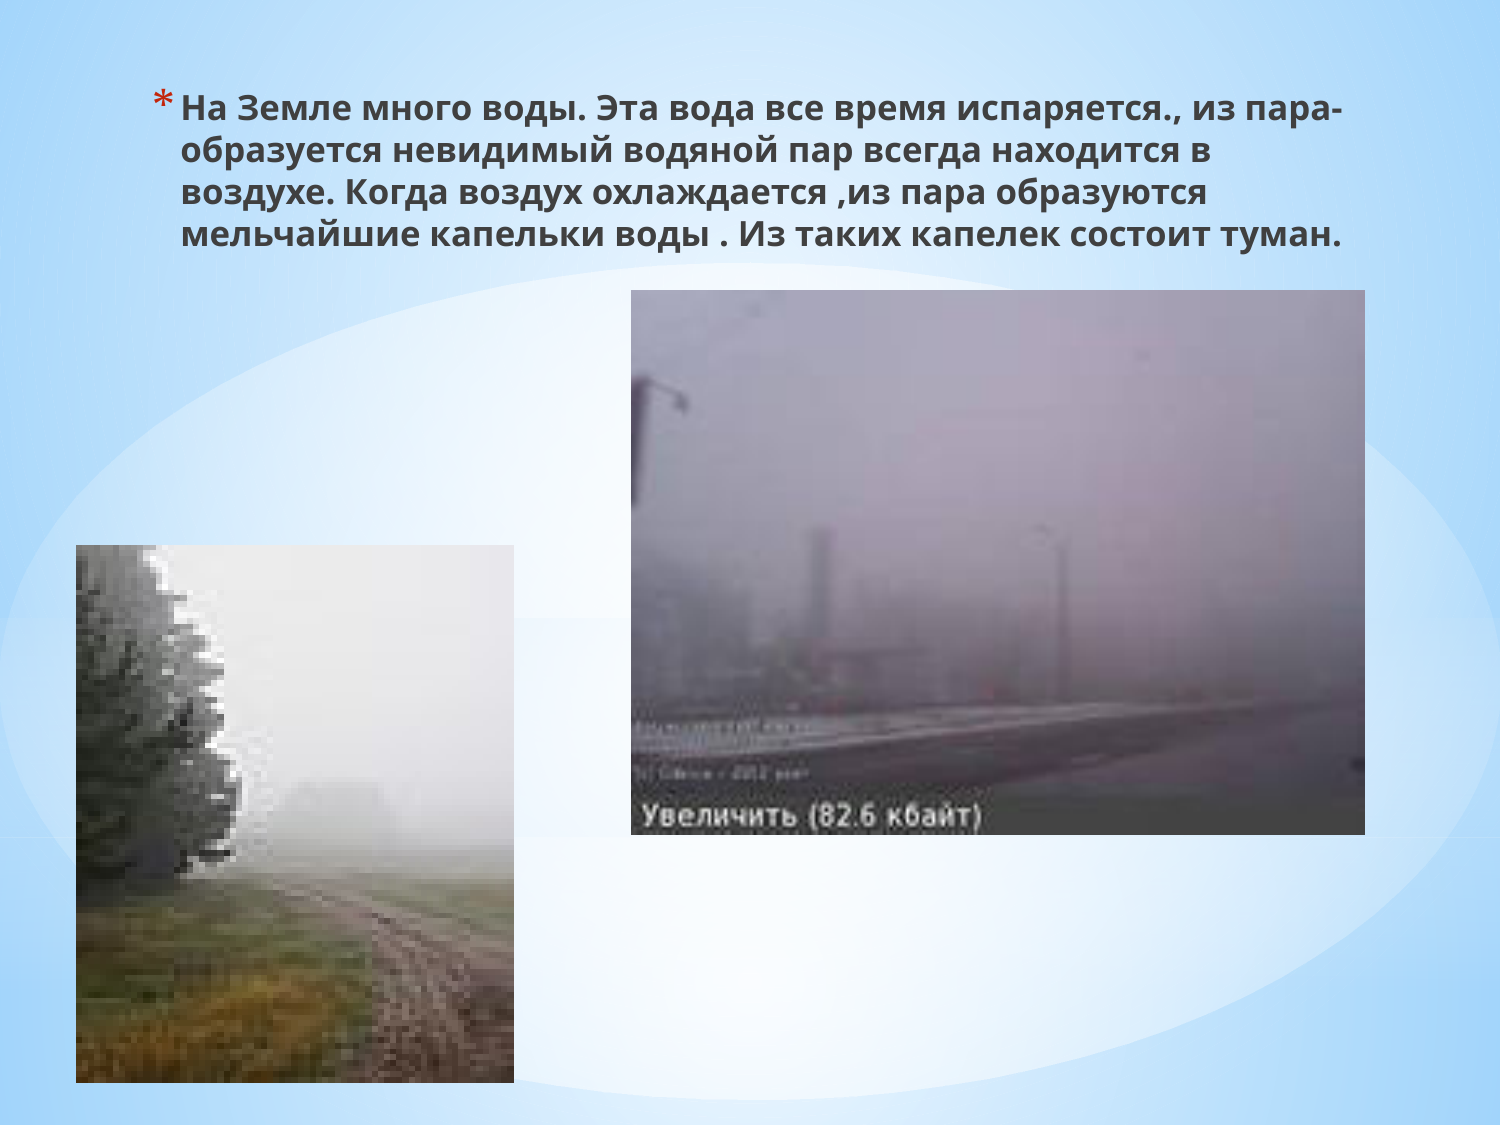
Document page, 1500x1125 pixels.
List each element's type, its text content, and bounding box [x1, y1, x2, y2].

picture [631, 290, 1365, 835]
picture [76, 545, 514, 1083]
list На Земле много воды. Эта вода все время испаряется., из пара- образуется невидимый водяной пар всегда находится в воздухе. Когда воздух охлаждается ,из пара образуются мельчайшие капельки воды . Из таких капелек состоит туман. [130, 78, 1365, 291]
title . [519, 717, 1363, 905]
